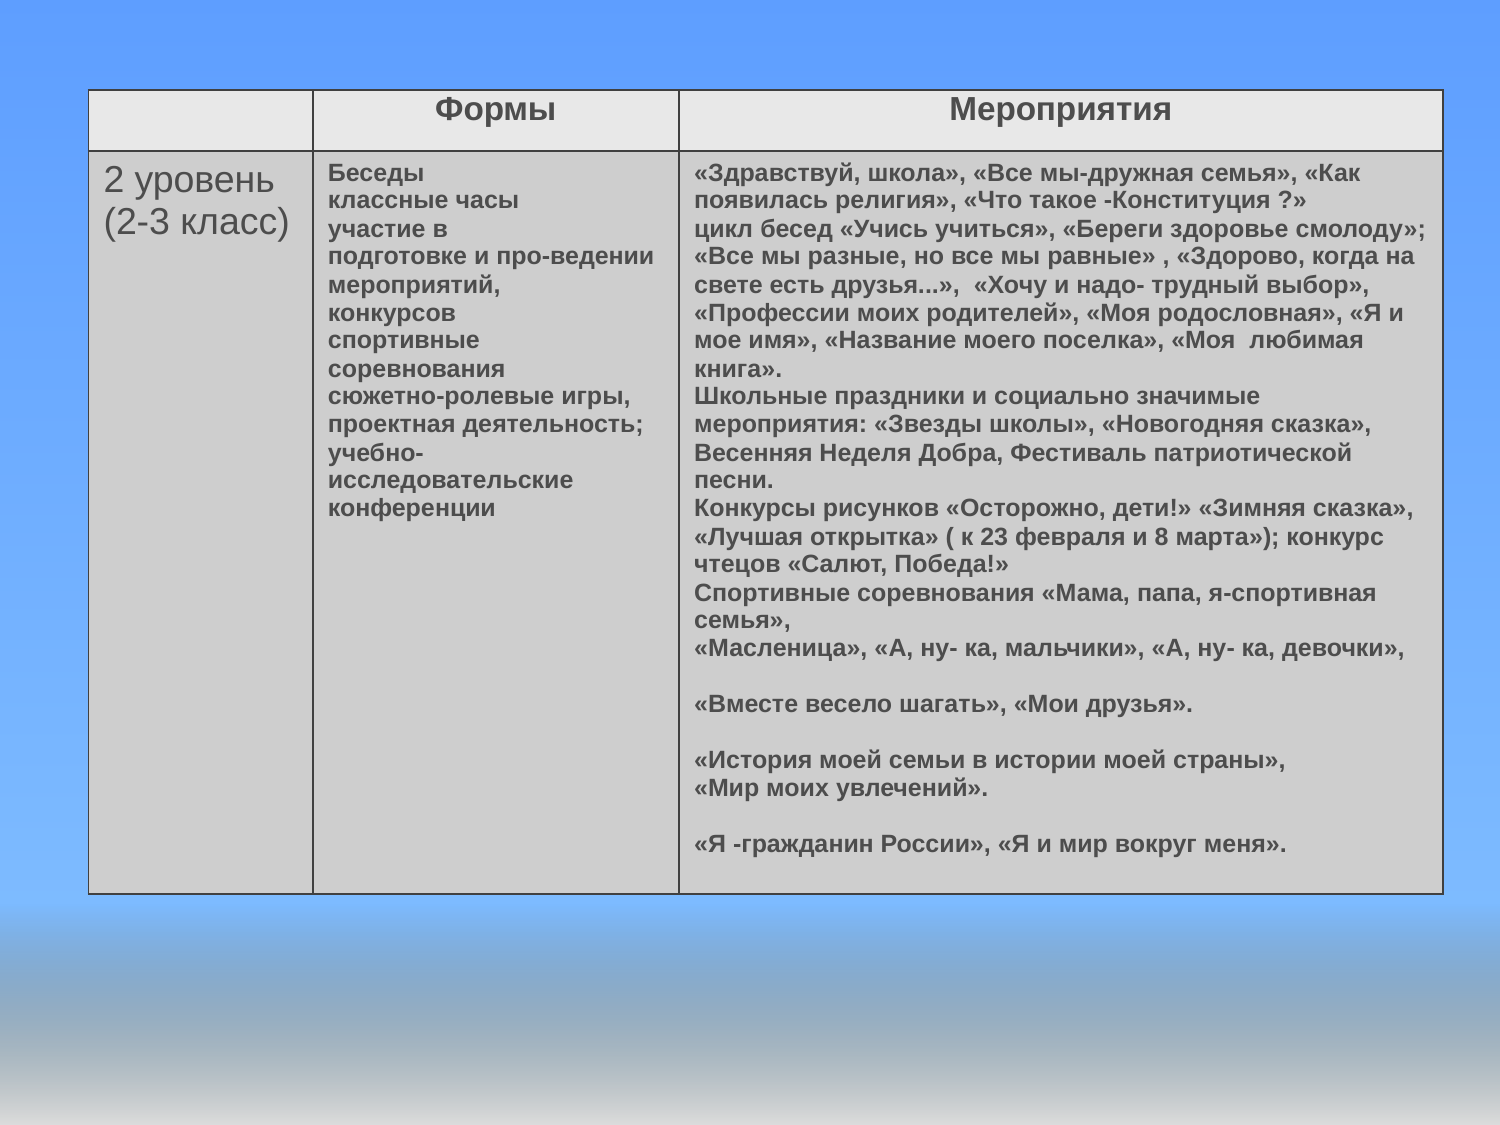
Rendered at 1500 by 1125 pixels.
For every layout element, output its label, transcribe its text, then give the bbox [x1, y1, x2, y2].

table_cell «Здравствуй, школа», «Все мы-дружная семья», «Как появилась религия», «Что такое -Конституция ?» цикл бесед «Учись учиться», «Береги здоровье смолоду»; «Все мы разные, но все мы равные» , «Здорово, когда на свете есть друзья...», «Хочу и надо- трудный выбор», «Профессии моих родителей», «Моя родословная», «Я и мое имя», «Название моего поселка», «Моя любимая книга». Школьные праздники и социально значимые мероприятия: «Звезды школы», «Новогодняя сказка», Весенняя Неделя Добра, Фестиваль патриотической песни. Конкурсы рисунков «Осторожно, дети!» «Зимняя сказка», «Лучшая открытка» ( к 23 февраля и 8 марта»); конкурс чтецов «Салют, Победа!» Спортивные соревнования «Мама, папа, я-спортивная семья», «Масленица», «А, ну- ка, мальчики», «А, ну- ка, девочки», «Вместе весело шагать», «Мои друзья». «История моей семьи в истории моей страны», «Мир моих увлечений». «Я -гражданин России», «Я и мир вокруг меня». [680, 152, 1442, 893]
table_header [89, 91, 312, 150]
table_header Мероприятия [680, 91, 1442, 150]
table_header Формы [314, 91, 678, 150]
table_cell Беседы классные часы участие в подготовке и про-ведении мероприятий, конкурсов спортивные соревнования сюжетно-ролевые игры, проектная деятельность; учебно-исследовательские конференции [314, 152, 678, 893]
table_cell 2 уровень (2-3 класс) [89, 152, 312, 893]
